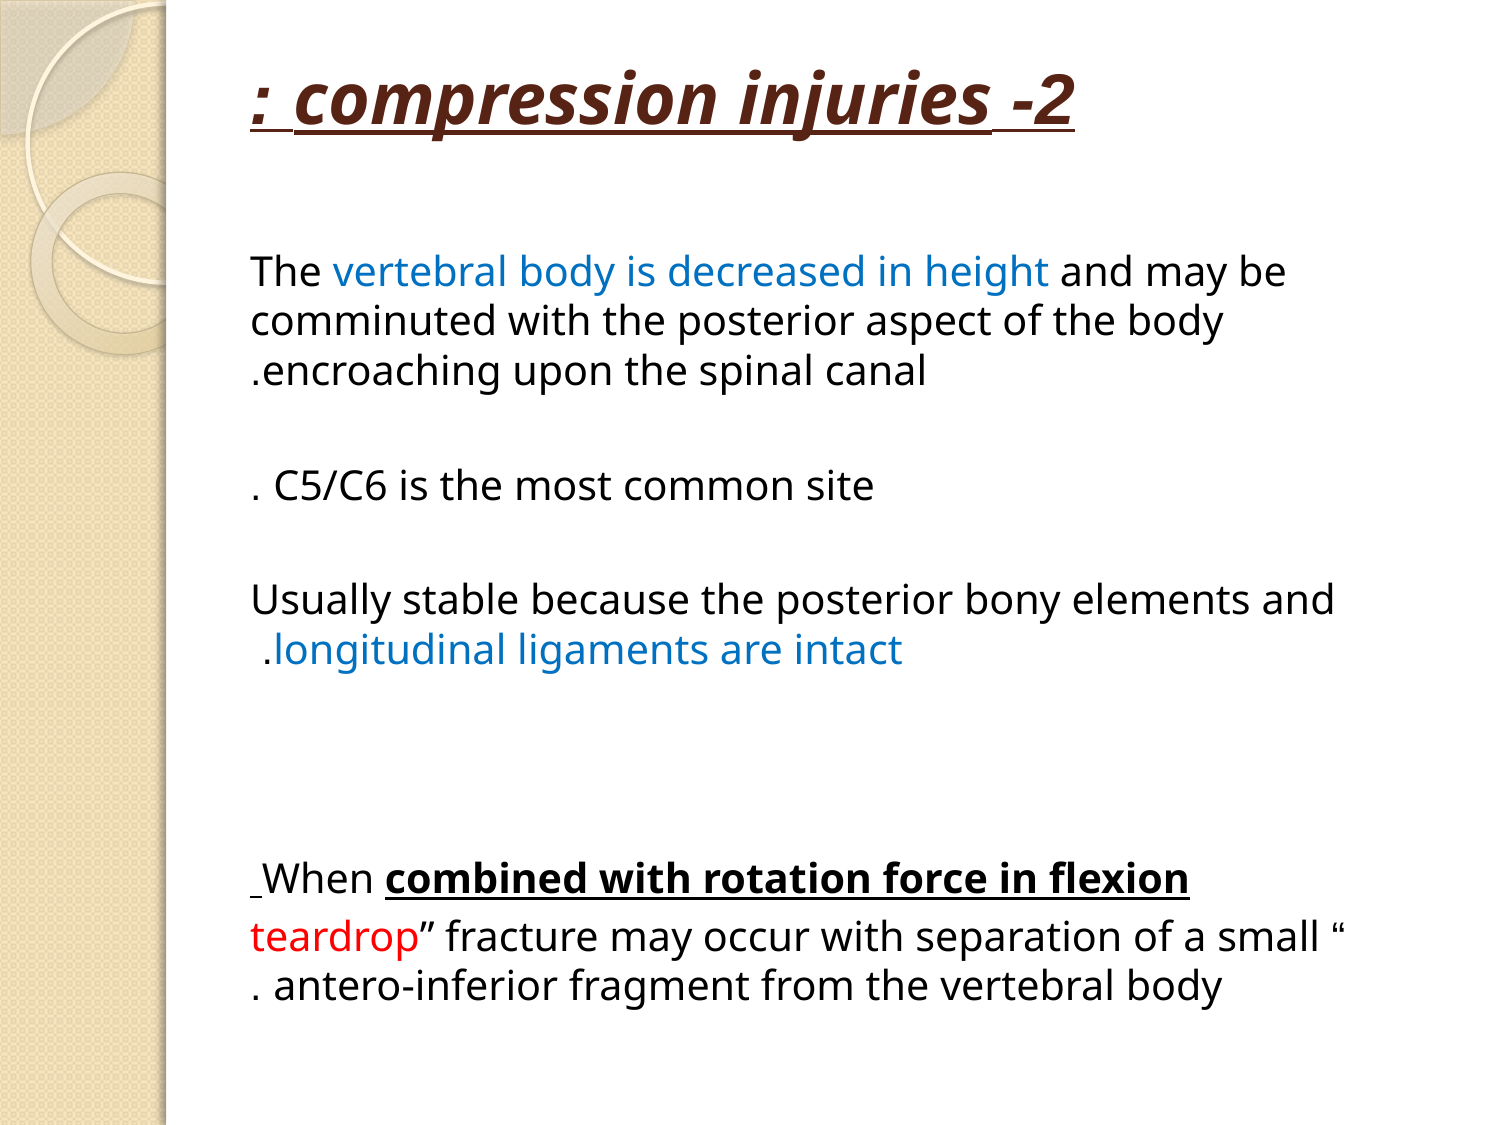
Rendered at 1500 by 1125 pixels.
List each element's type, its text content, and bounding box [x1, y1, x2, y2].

title 2- compression injuries : [235, 45, 1466, 233]
list The vertebral body is decreased in height and may be comminuted with the posterior aspect of the body encroaching upon the spinal canal. C5/C6 is the most common site . Usually stable because the posterior bony elements and longitudinal ligaments are intact. When combined with rotation force in flexion “ teardrop” fracture may occur with separation of a small antero-inferior fragment from the vertebral body . [235, 237, 1466, 1025]
